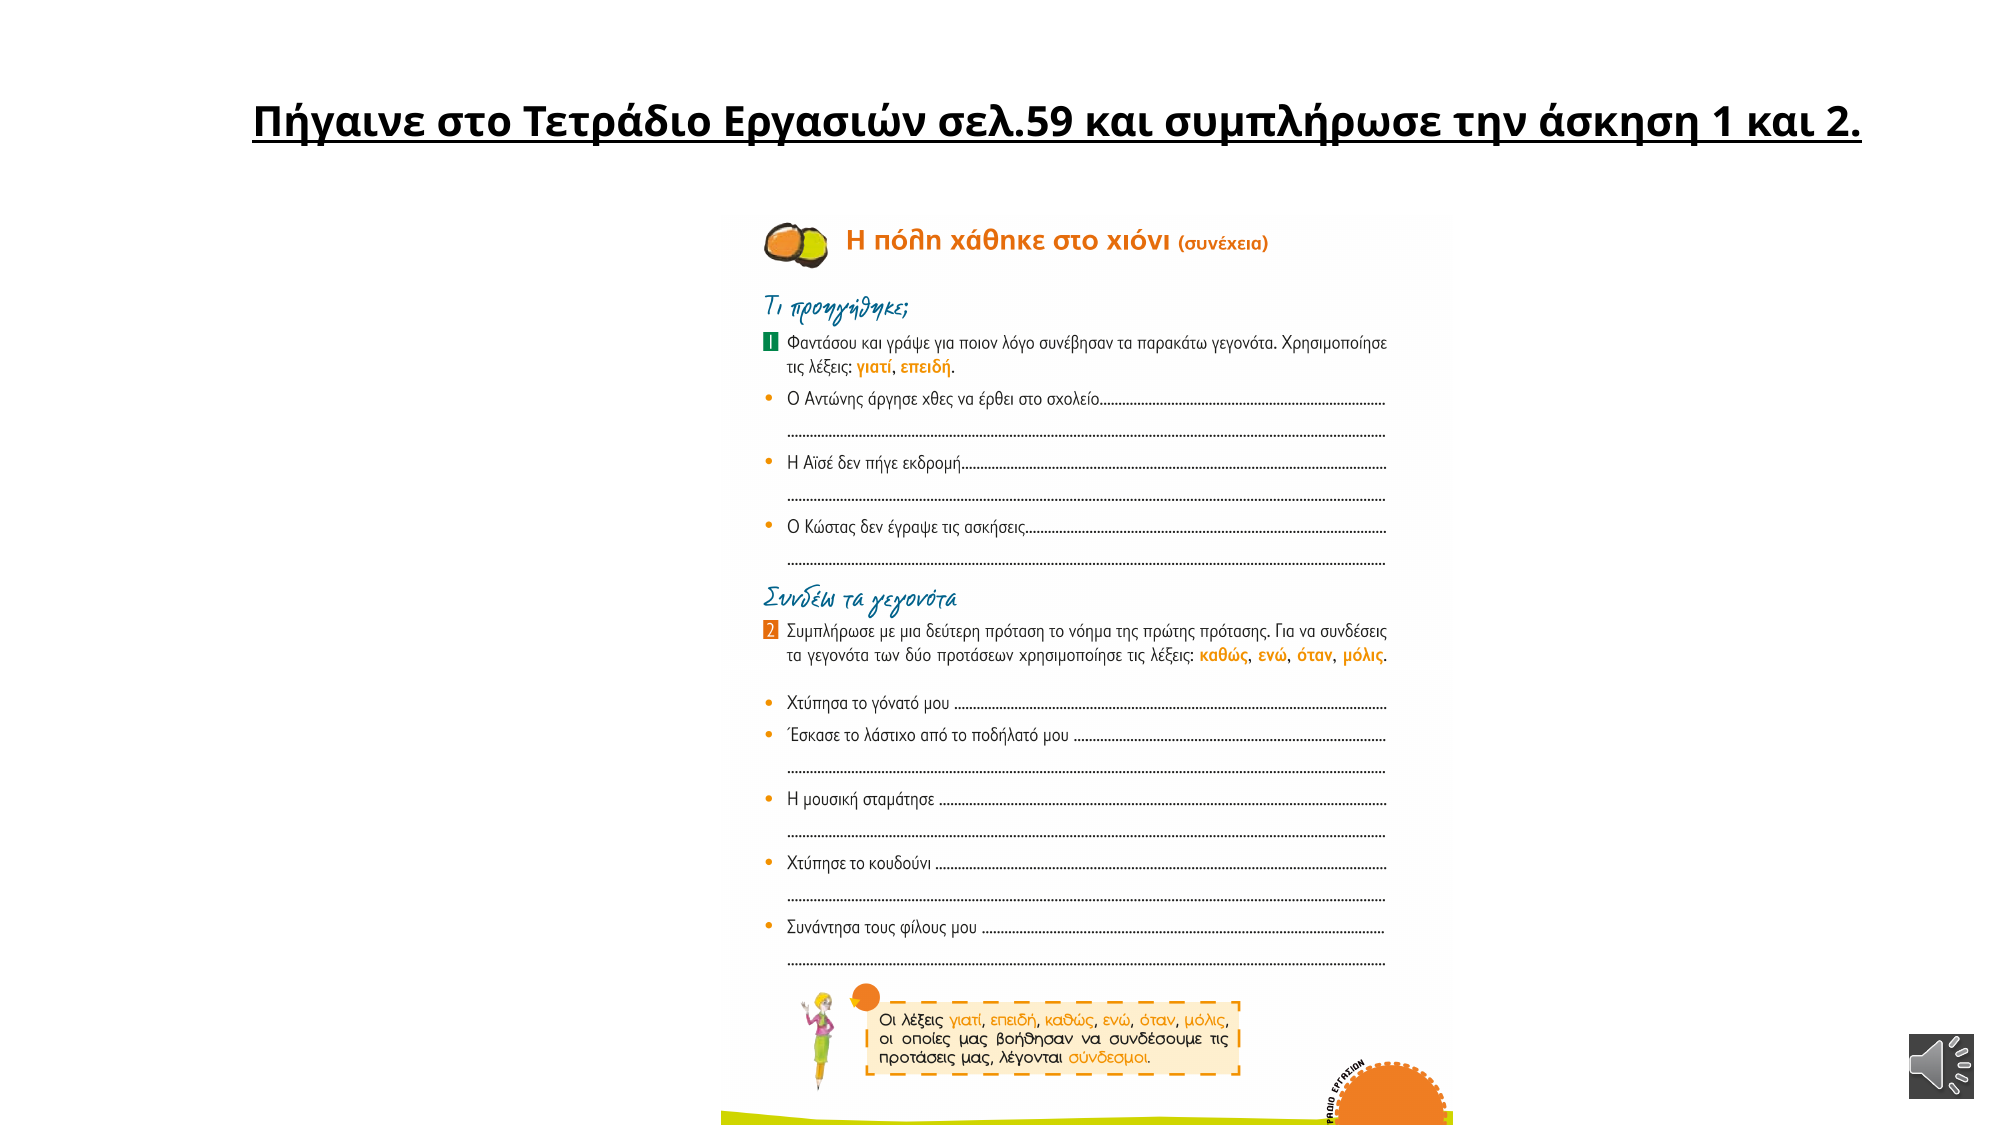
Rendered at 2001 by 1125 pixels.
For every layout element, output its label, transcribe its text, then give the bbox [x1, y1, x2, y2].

picture [721, 215, 1453, 1125]
text_box Πήγαινε στο Τετράδιο Εργασιών σελ.59 και συμπλήρωσε την άσκηση 1 και 2. [237, 87, 1878, 153]
picture [1908, 1033, 1975, 1100]
